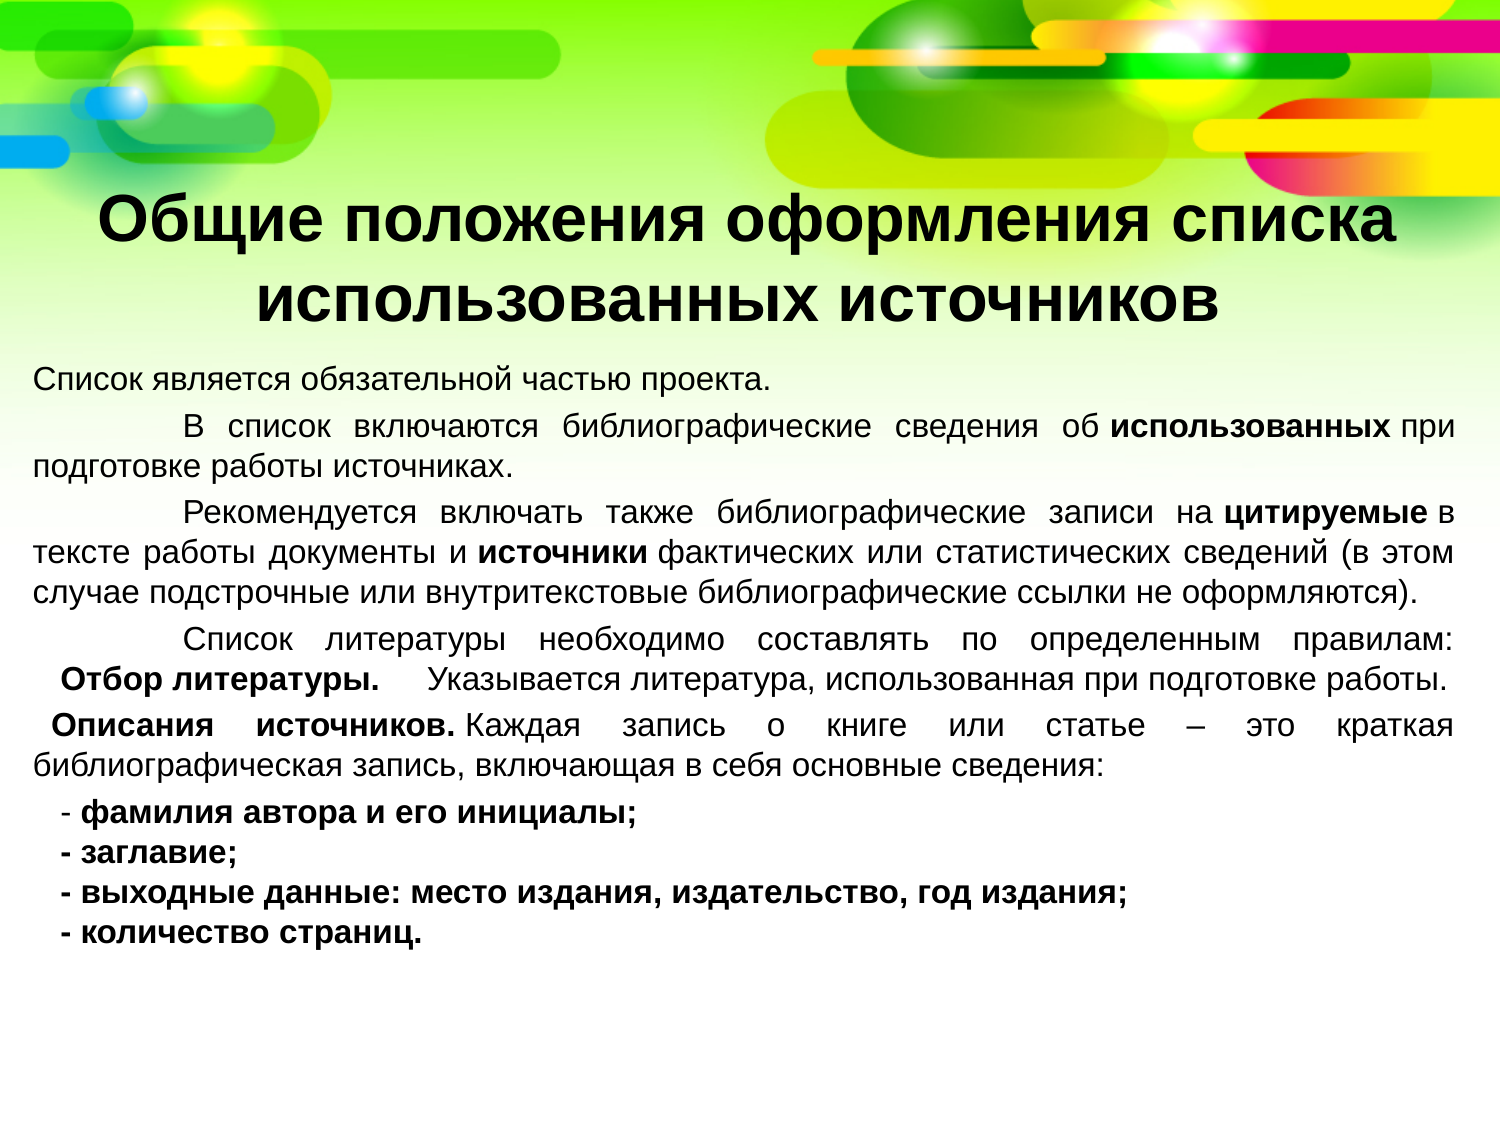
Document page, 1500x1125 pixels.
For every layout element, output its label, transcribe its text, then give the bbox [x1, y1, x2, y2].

title Общие положения оформления списка использованных источников [29, 196, 1447, 314]
list Список является обязательной частью проекта. В список включаются библиографические сведения об использованных при подготовке работы источниках. Рекомендуется включать также библиографические записи на цитируемые в тексте работы документы и источники фактических или статистических сведений (в этом случае подстрочные или внутритекстовые библиографические ссылки не оформляются). Список литературы необходимо составлять по определенным правилам: Отбор литературы. Указывается литература, использованная при подготовке работы. Описания источников. Каждая запись о книге или статье – это краткая библиографическая запись, включающая в себя основные сведения: - фамилия автора и его инициалы; - заглавие; - выходные данные: место издания, издательство, год издания; - количество страниц. [17, 349, 1471, 1094]
picture [0, 0, 1500, 1125]
